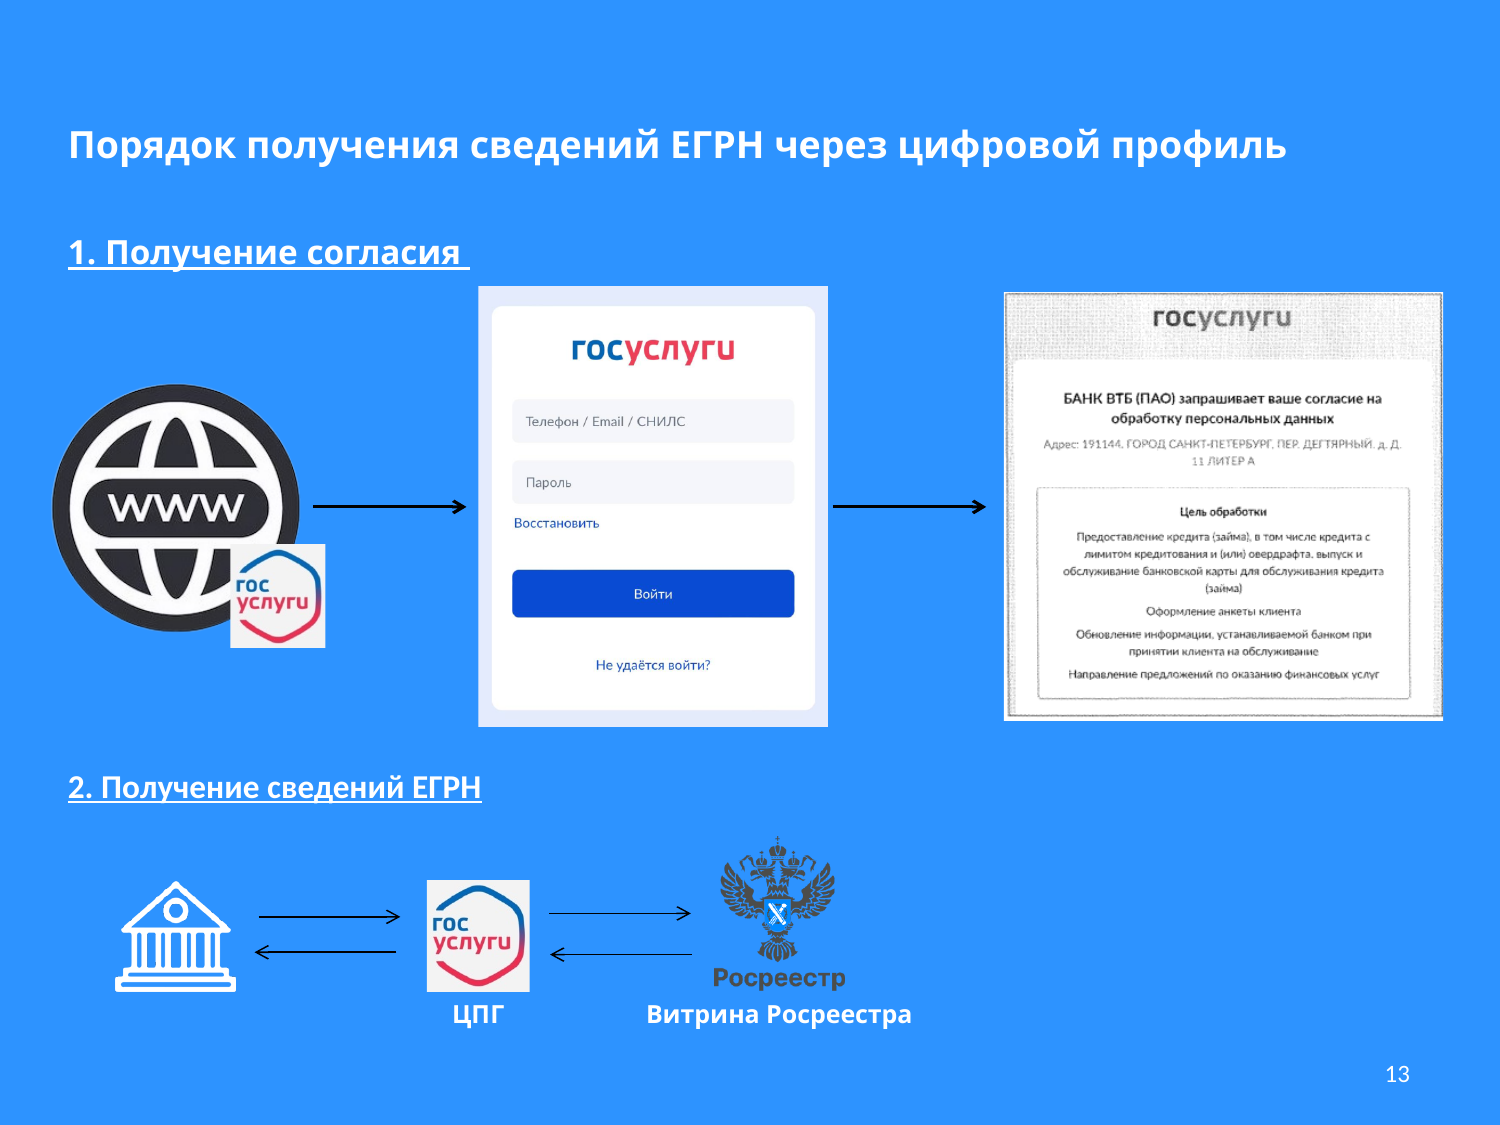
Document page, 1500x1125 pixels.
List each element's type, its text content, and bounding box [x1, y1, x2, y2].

text_box ЦПГ [426, 998, 530, 1036]
slide_number 13 [1074, 1042, 1425, 1103]
picture [426, 880, 530, 992]
text_box Витрина Росреестра [602, 991, 957, 1036]
picture [0, 341, 370, 673]
text_box 1. Получение согласия [53, 224, 809, 279]
picture [115, 881, 236, 992]
text_box 2. Получение сведений ЕГРН [53, 757, 606, 813]
text_box Порядок получения сведений ЕГРН через цифровой профиль [53, 113, 1424, 174]
picture [714, 836, 845, 991]
picture [1003, 292, 1444, 722]
picture [477, 286, 829, 728]
